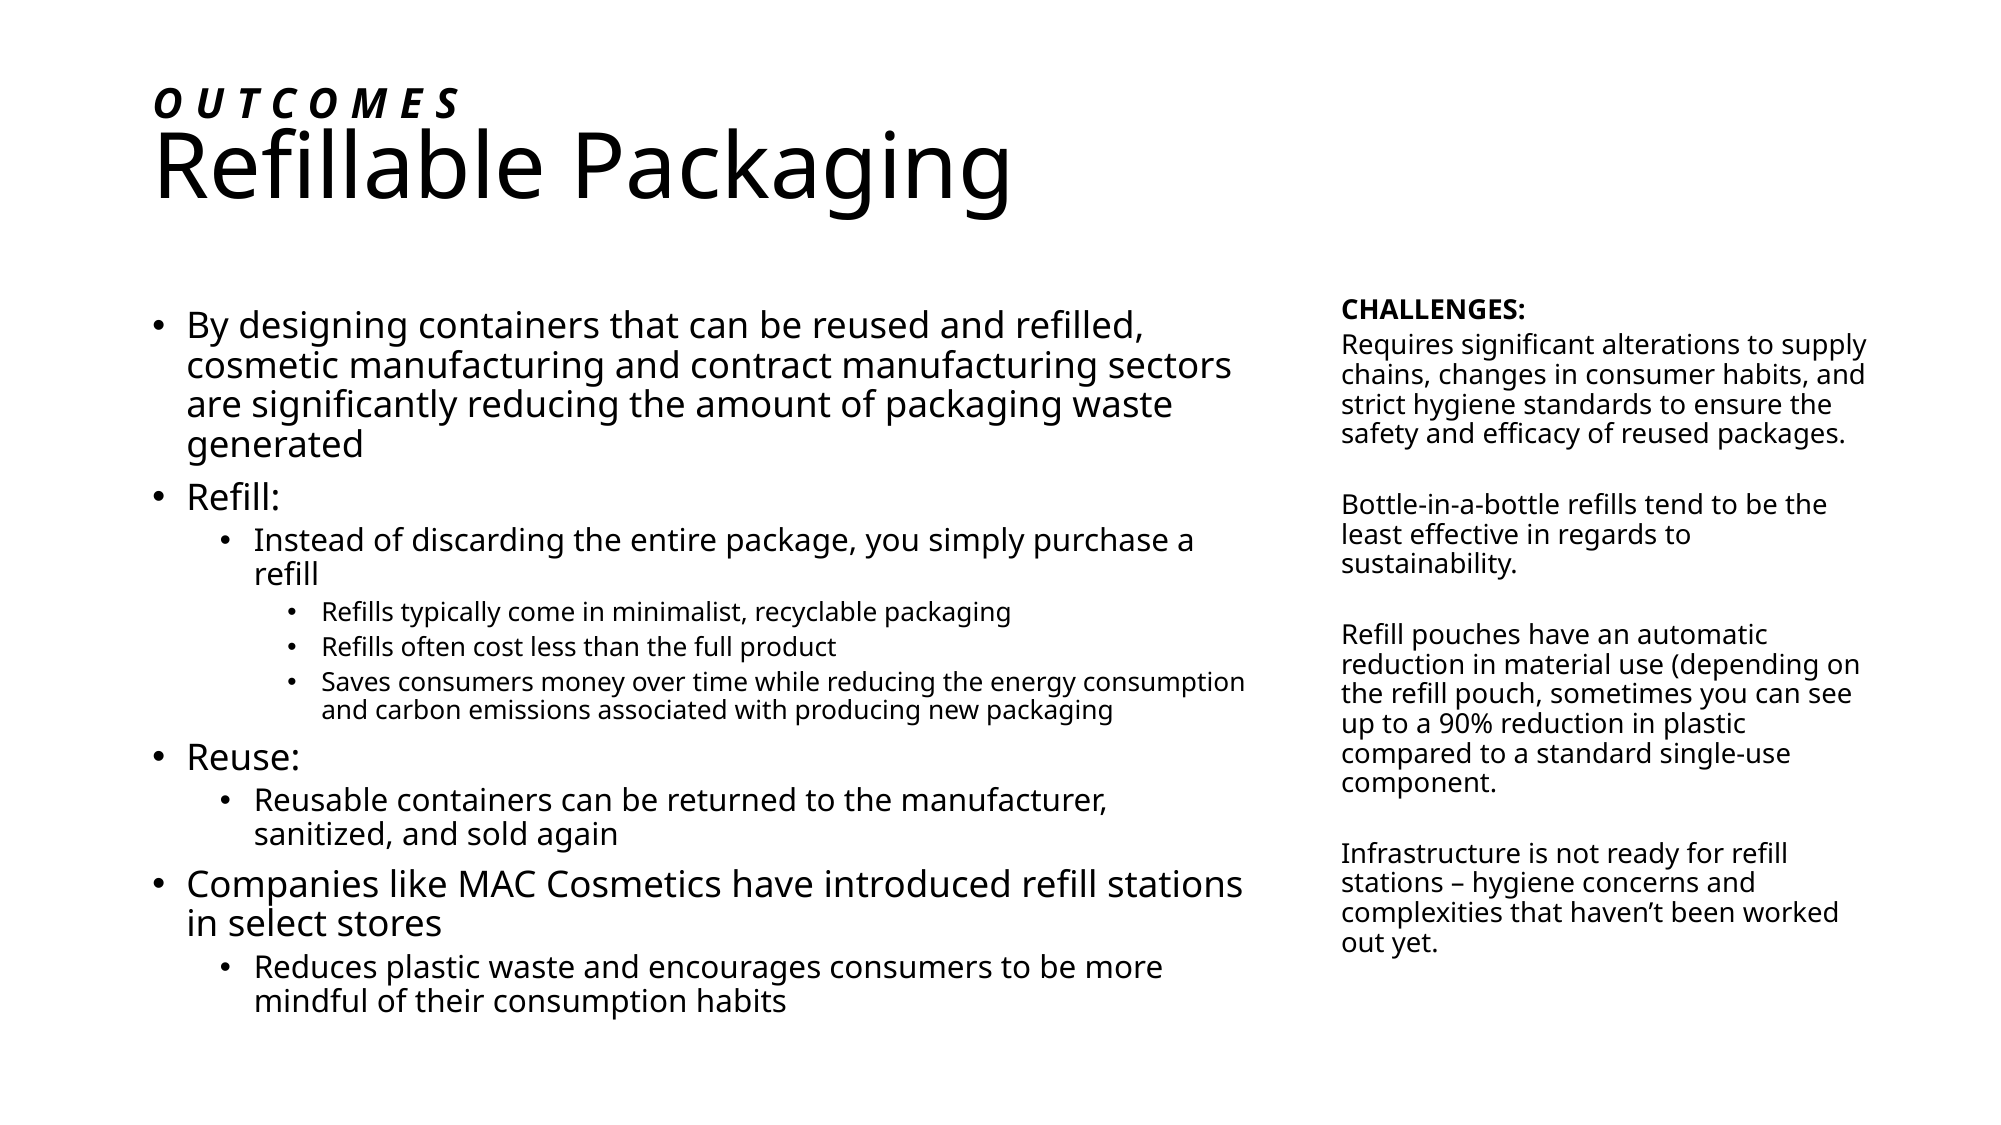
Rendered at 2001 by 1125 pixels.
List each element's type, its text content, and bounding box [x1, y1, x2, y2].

text_box OUTCOMES [137, 78, 499, 131]
text_box CHALLENGES: Requires significant alterations to supply chains, changes in consumer habits, and strict hygiene standards to ensure the safety and efficacy of reused packages. Bottle-in-a-bottle refills tend to be the least effective in regards to sustainability. Refill pouches have an automatic reduction in material use (depending on the refill pouch, sometimes you can see up to a 90% reduction in plastic compared to a standard single-use component. Infrastructure is not ready for refill stations – hygiene concerns and complexities that haven’t been worked out yet. [1325, 288, 1885, 1003]
list By designing containers that can be reused and refilled, cosmetic manufacturing and contract manufacturing sectors are significantly reducing the amount of packaging waste generated Refill: Instead of discarding the entire package, you simply purchase a refill Refills typically come in minimalist, recyclable packaging Refills often cost less than the full product Saves consumers money over time while reducing the energy consumption and carbon emissions associated with producing new packaging Reuse: Reusable containers can be returned to the manufacturer, sanitized, and sold again Companies like MAC Cosmetics have introduced refill stations in select stores Reduces plastic waste and encourages consumers to be more mindful of their consumption habits [137, 299, 1269, 1032]
title Refillable Packaging [137, 59, 1863, 278]
